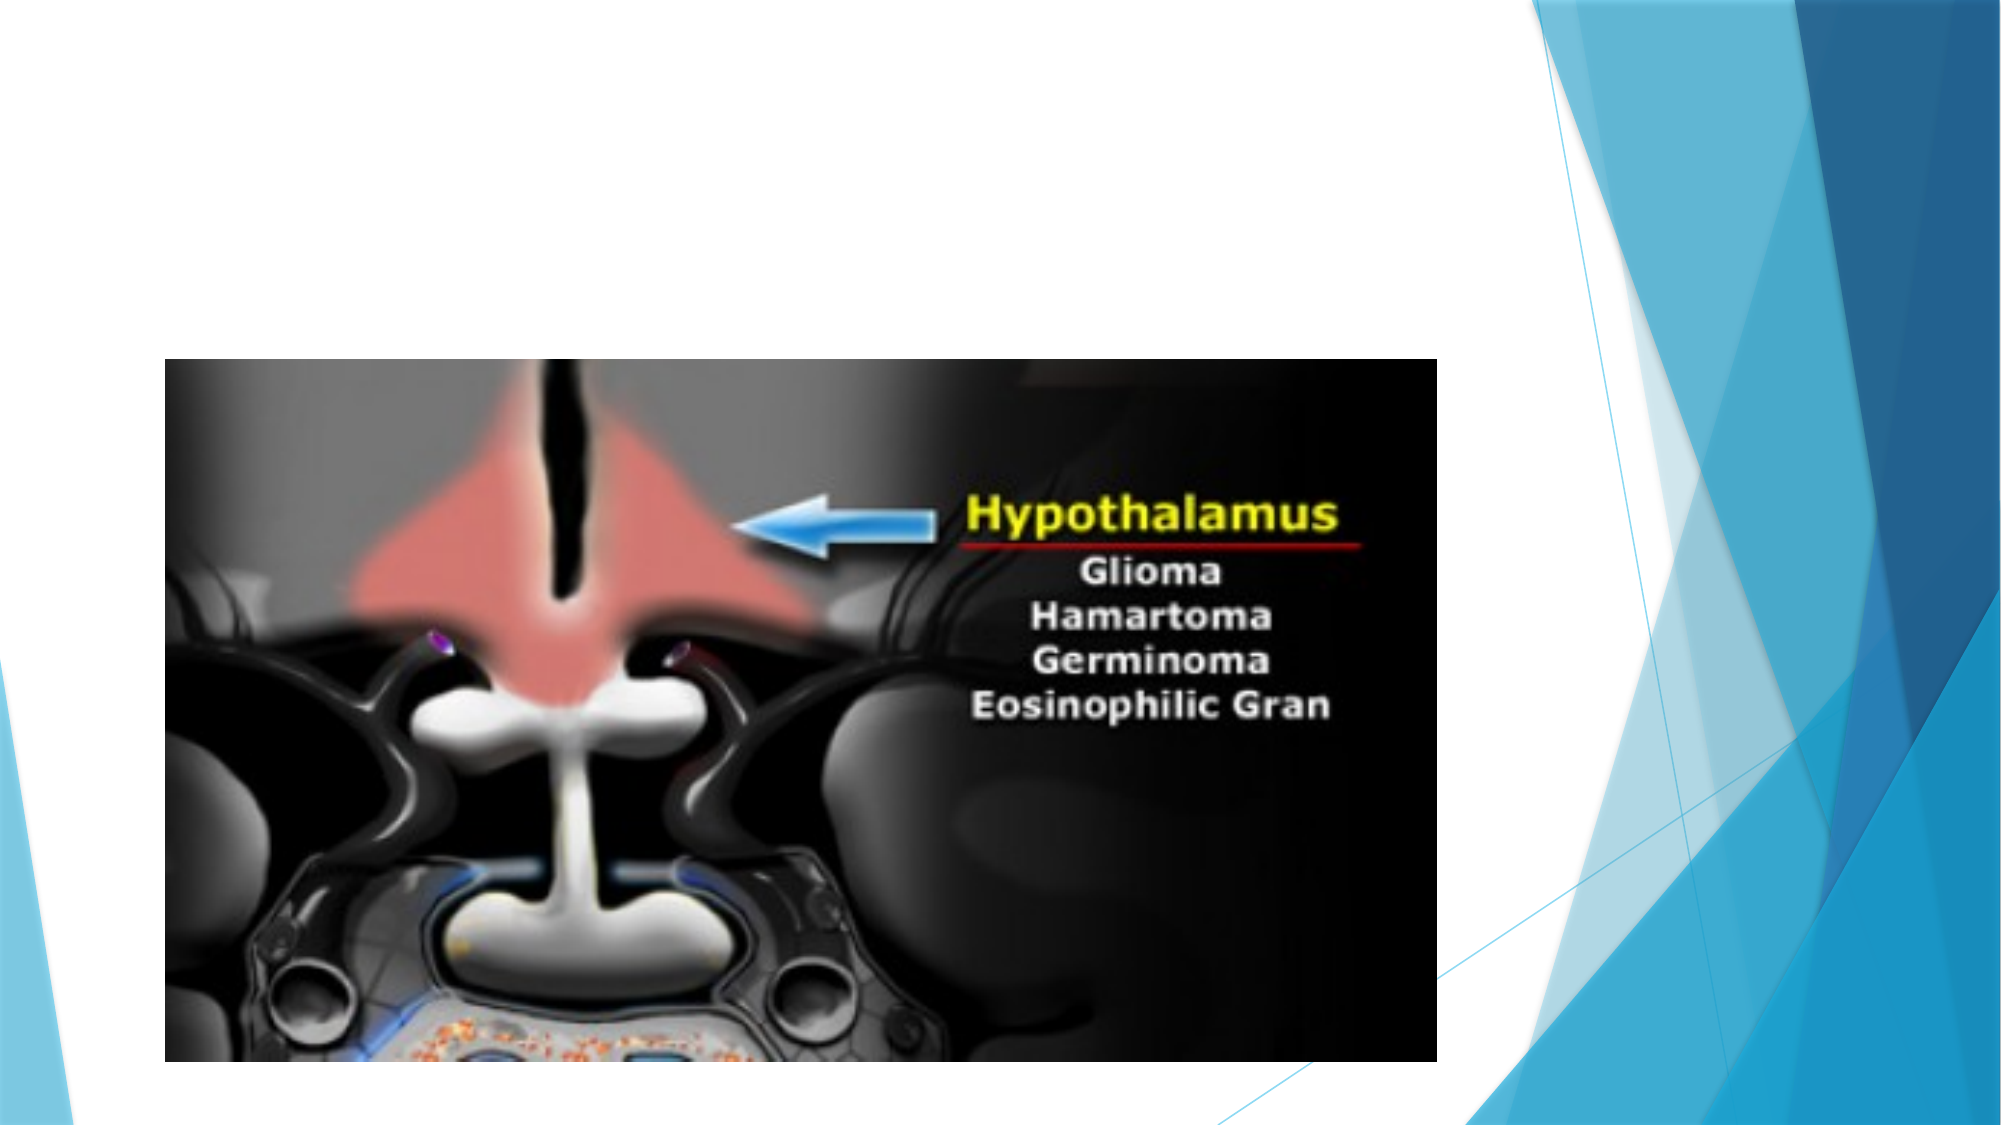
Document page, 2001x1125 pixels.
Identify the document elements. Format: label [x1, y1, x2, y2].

list [164, 358, 1438, 1062]
